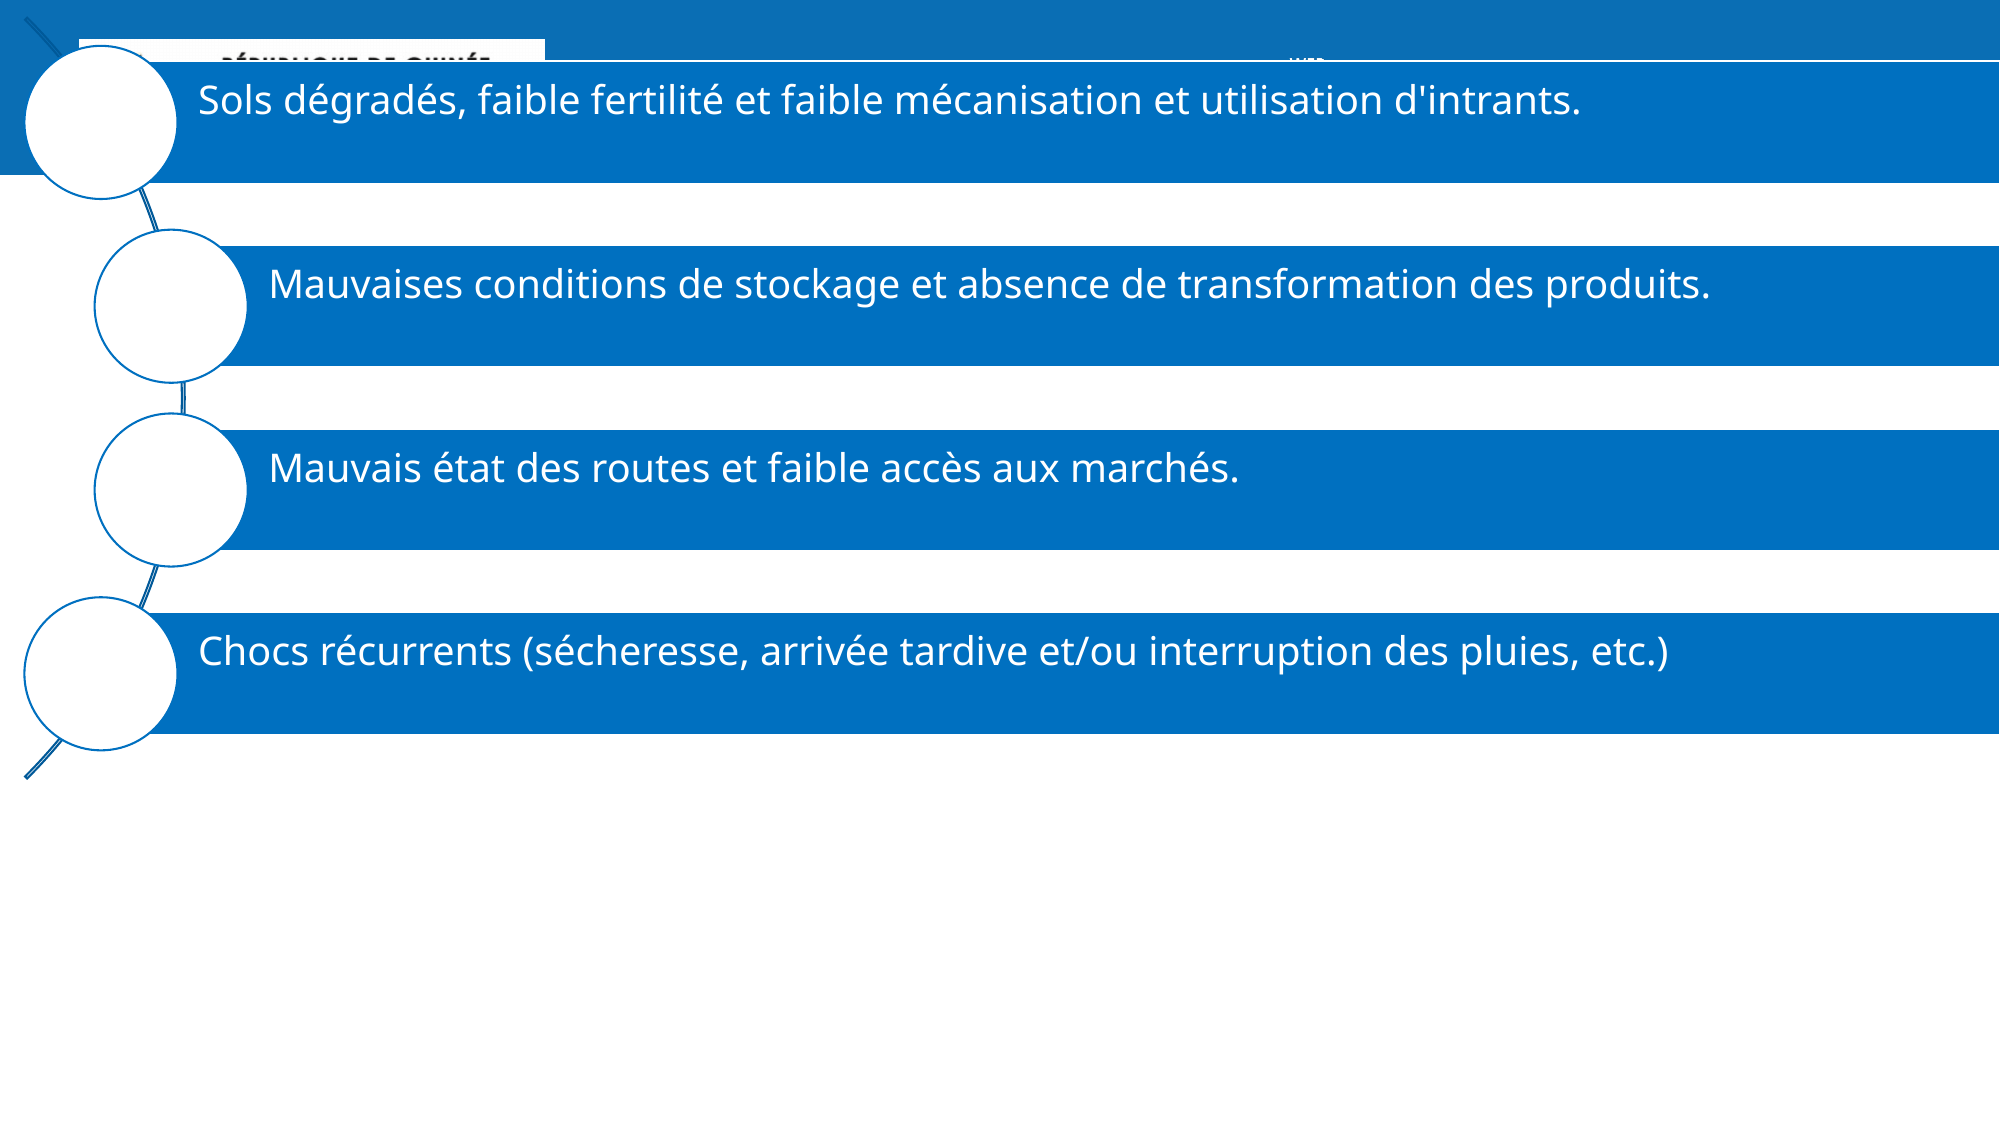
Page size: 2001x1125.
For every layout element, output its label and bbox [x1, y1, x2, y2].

picture [0, 0, 2000, 239]
text_box [0, 270, 1987, 1067]
